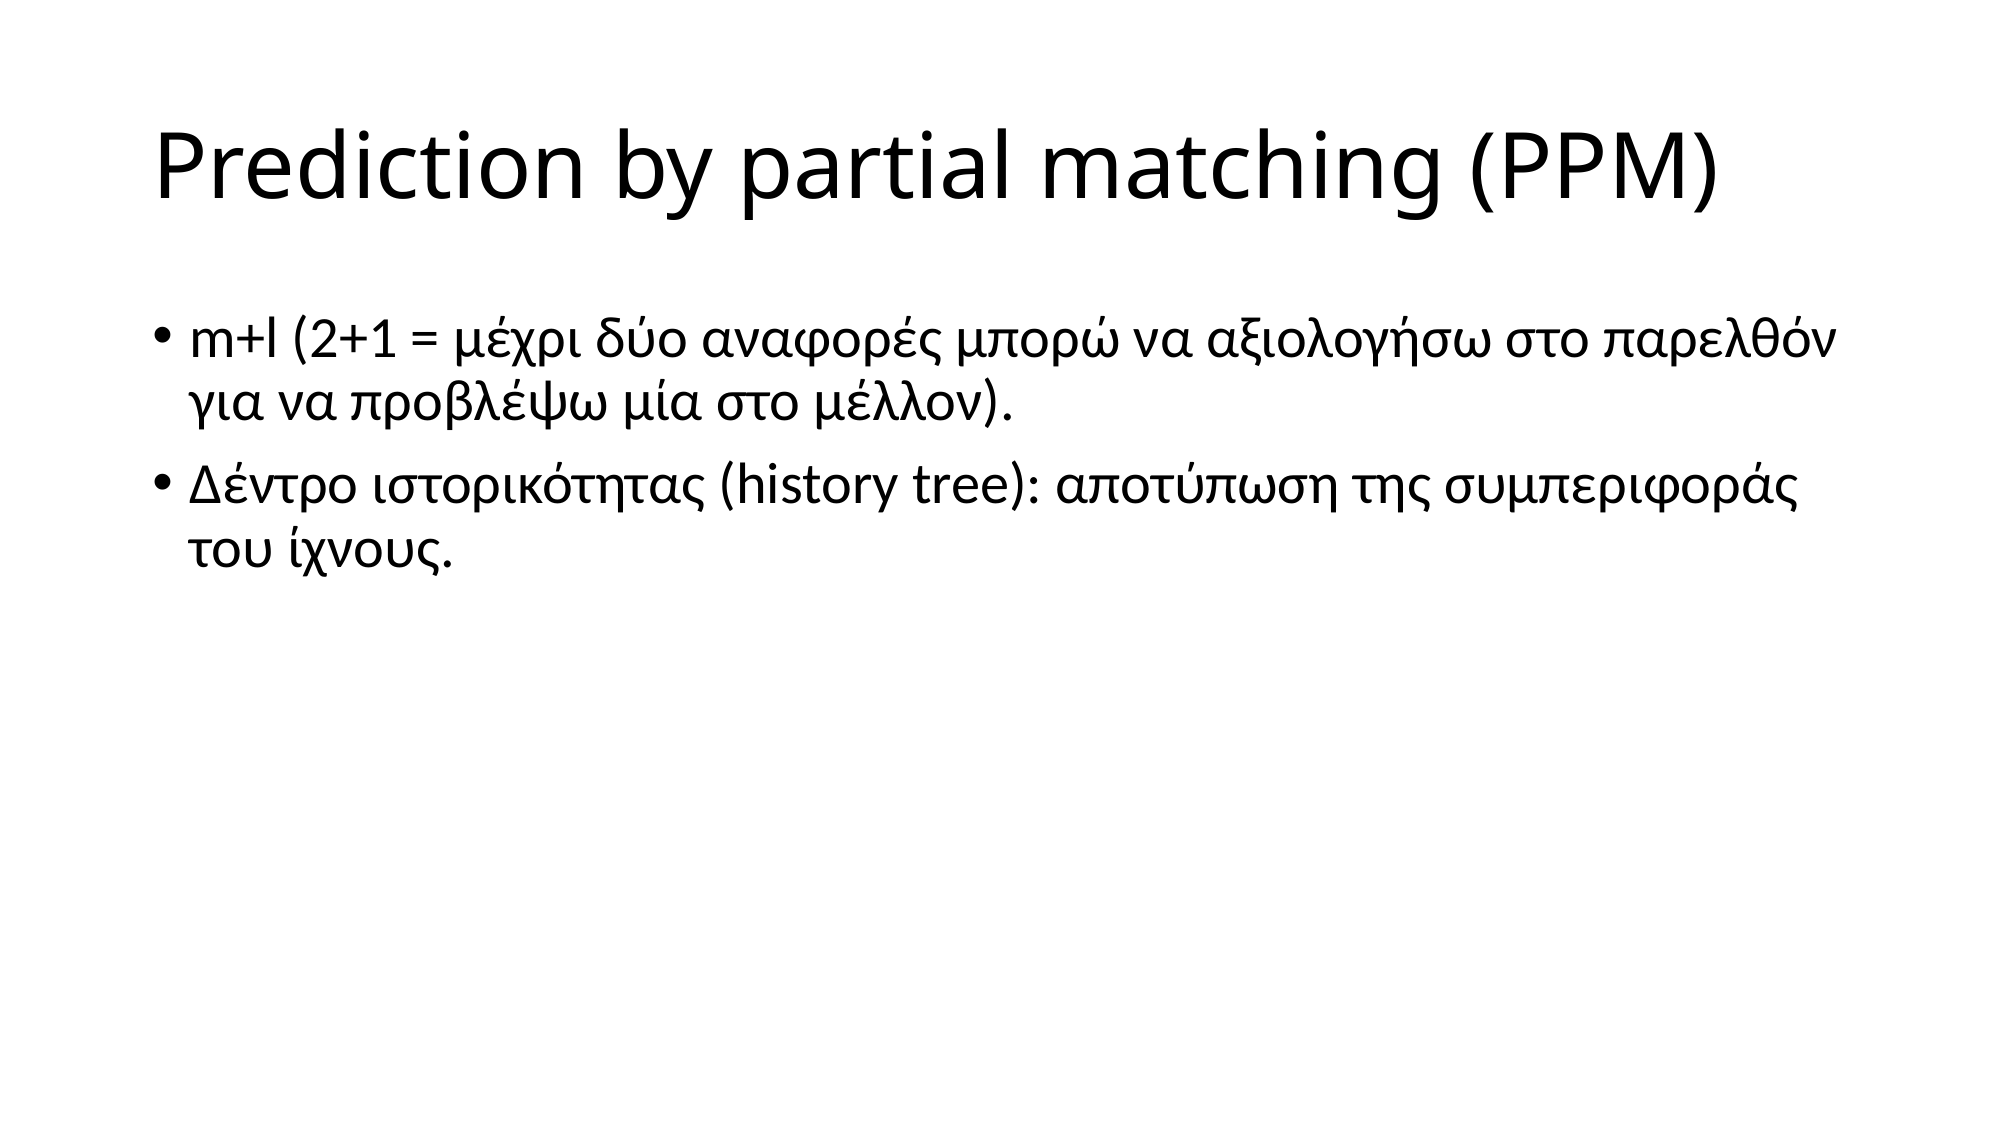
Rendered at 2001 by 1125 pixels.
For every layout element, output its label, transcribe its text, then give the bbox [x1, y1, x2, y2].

title Prediction by partial matching (PPM) [137, 59, 1863, 278]
list m+l (2+1 = μέχρι δύο αναφορές μπορώ να αξιολογήσω στο παρελθόν για να προβλέψω μία στο μέλλον). Δέντρο ιστορικότητας (history tree): αποτύπωση της συμπεριφοράς του ίχνους. [137, 299, 1863, 1014]
